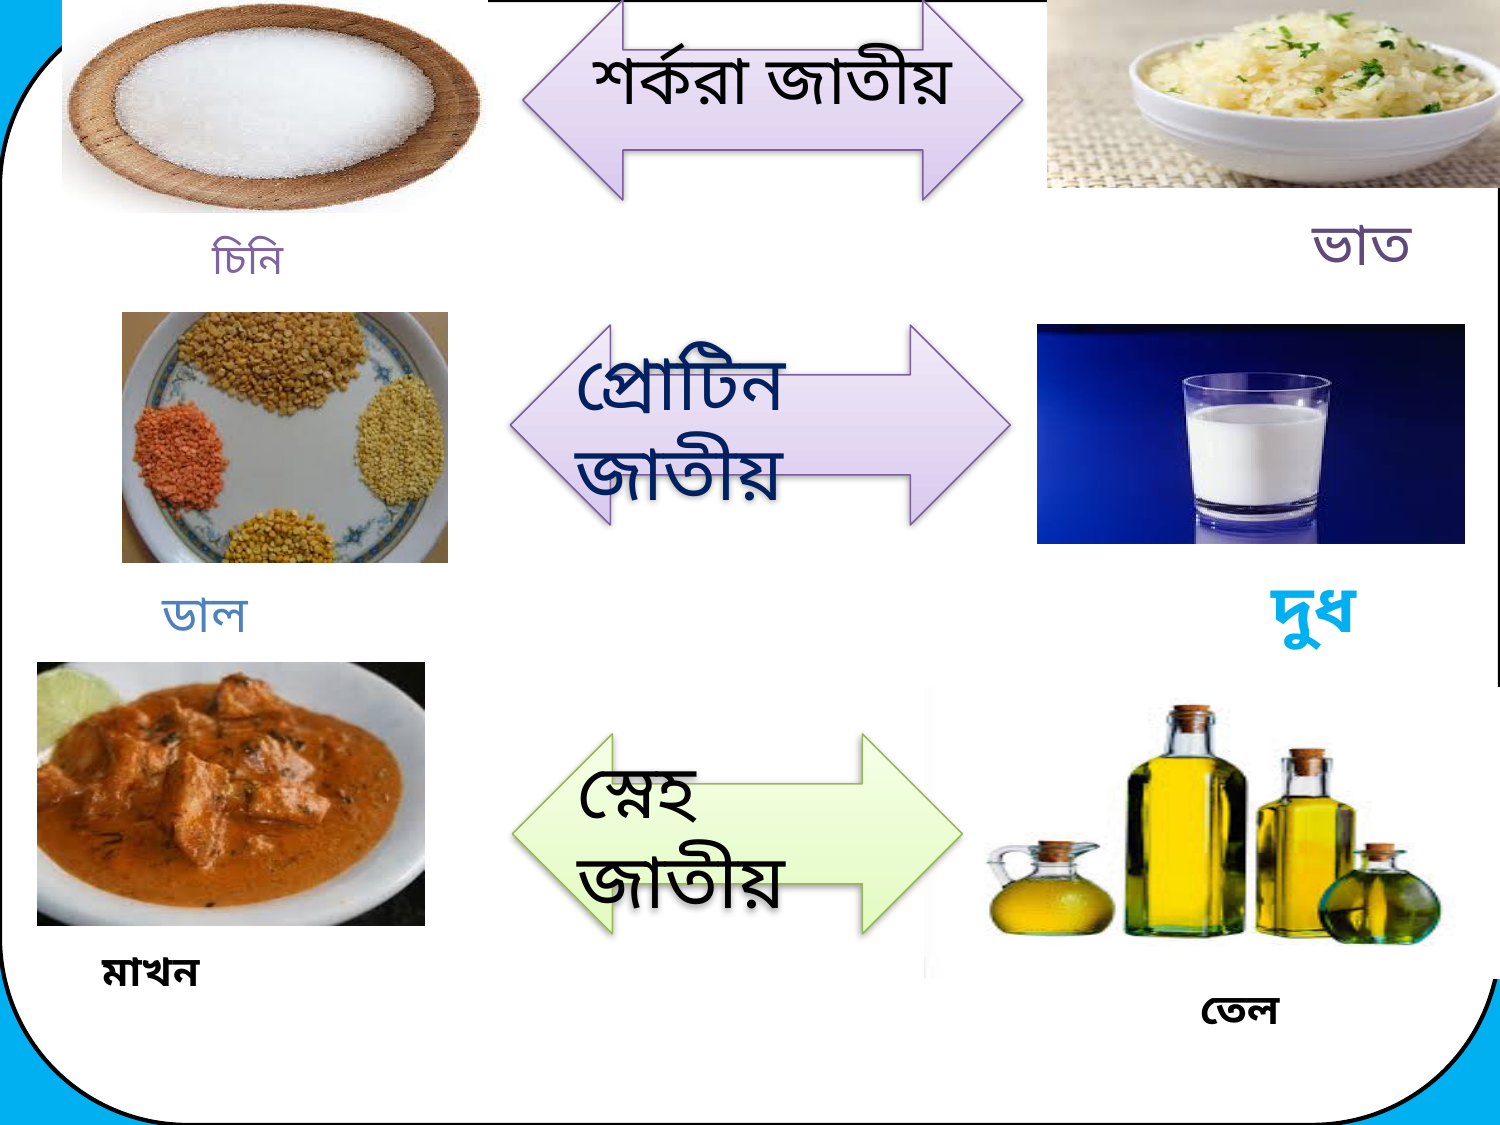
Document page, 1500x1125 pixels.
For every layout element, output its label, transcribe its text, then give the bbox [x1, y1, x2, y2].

text_box চিনি [197, 224, 398, 290]
picture [62, 0, 488, 213]
text_box শর্করা জাতীয় [522, 0, 1024, 201]
text_box প্রোটিন জাতীয় [509, 324, 1011, 526]
picture [1047, 0, 1500, 188]
text_box তেল [1185, 988, 1295, 1040]
picture [37, 662, 426, 927]
picture [122, 312, 448, 563]
picture [1037, 324, 1465, 544]
picture [924, 687, 1500, 979]
text_box স্নেহ জাতীয় [511, 733, 919, 935]
text_box ডাল [147, 574, 398, 650]
text_box ভাত [1297, 200, 1473, 285]
text_box মাখন [87, 937, 350, 1003]
text_box দুধ [1025, 499, 1375, 665]
text_box [0, 0, 1500, 1125]
